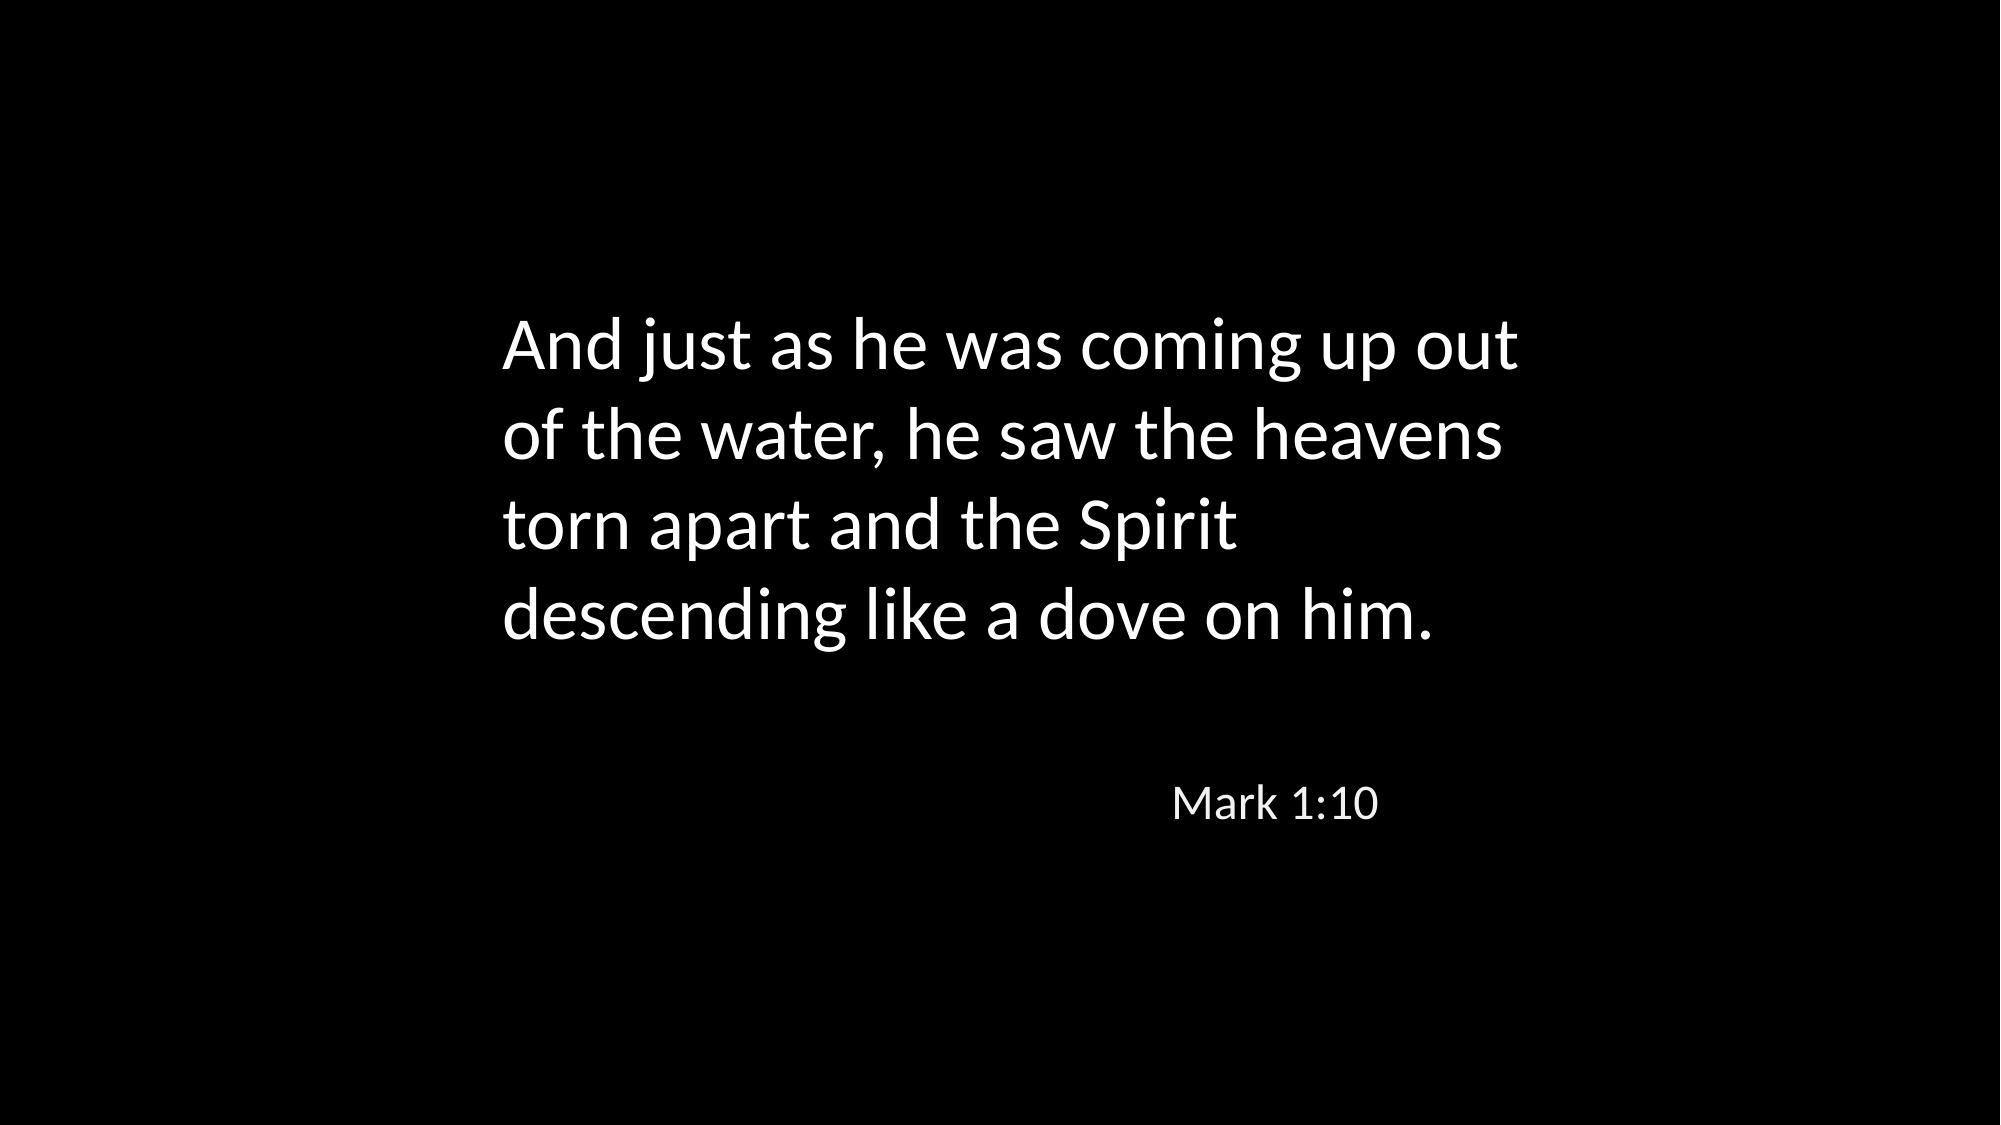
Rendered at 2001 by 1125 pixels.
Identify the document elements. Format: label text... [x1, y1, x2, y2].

text_box And just as he was coming up out of the water, he saw the heavens torn apart and the Spirit descending like a dove on him. [487, 287, 1613, 663]
text_box Mark 1:10 [999, 762, 1550, 838]
